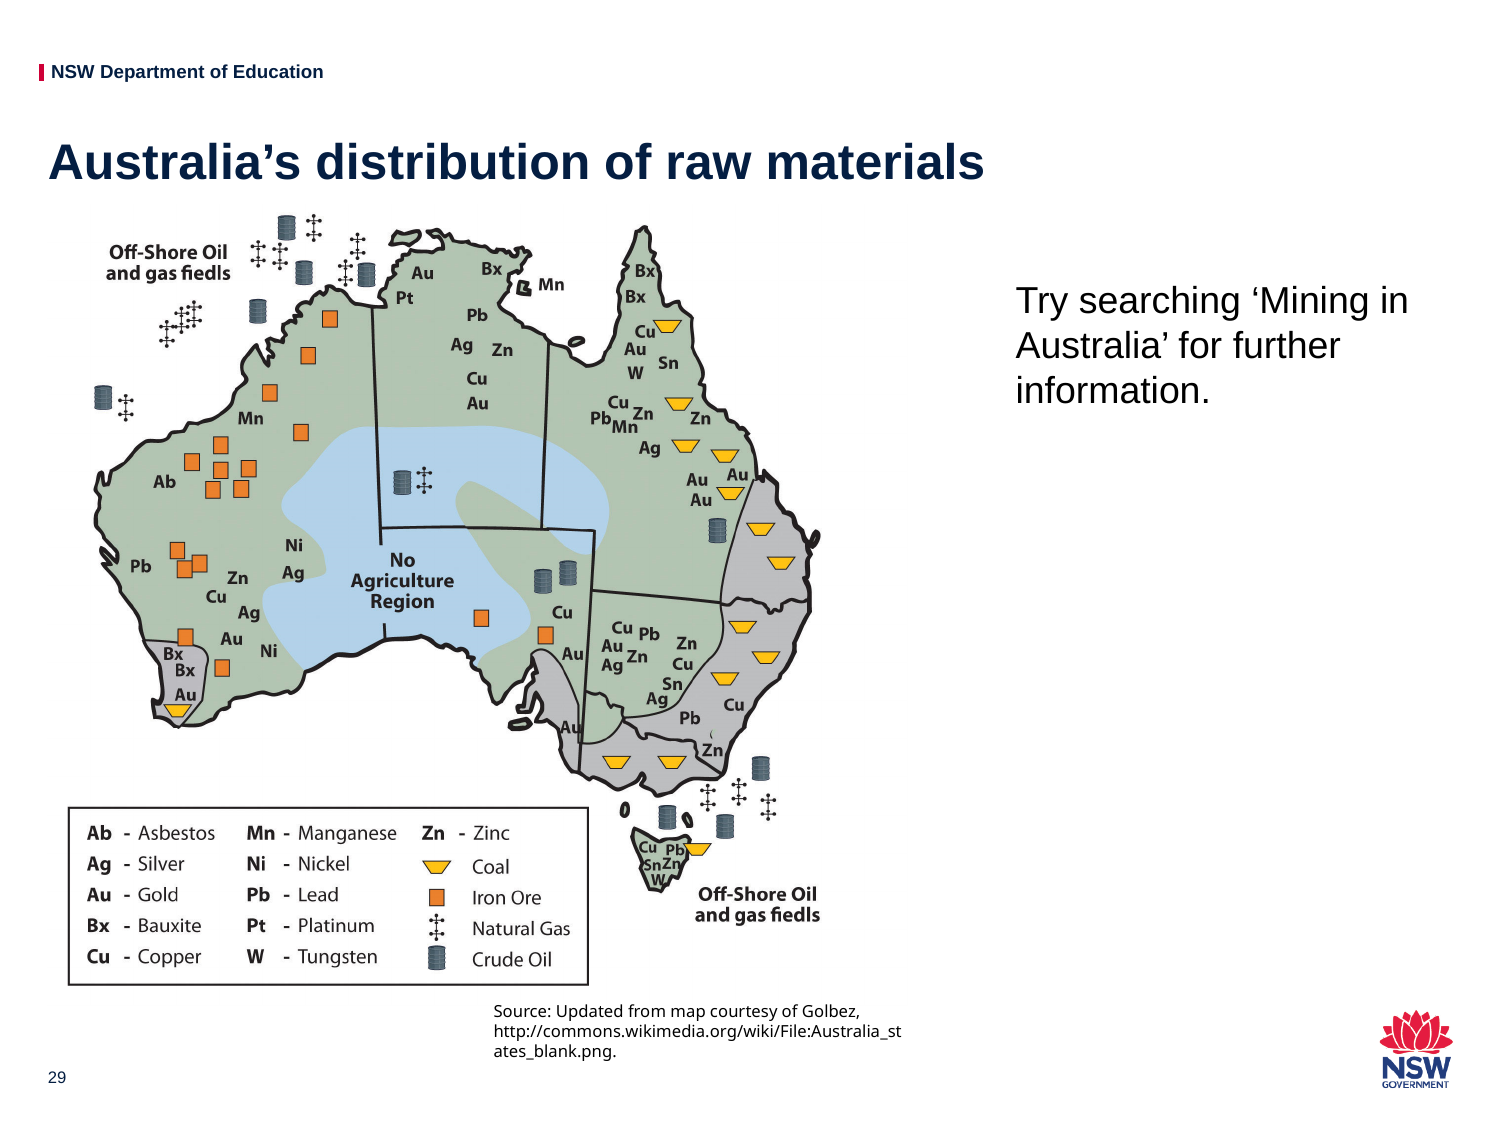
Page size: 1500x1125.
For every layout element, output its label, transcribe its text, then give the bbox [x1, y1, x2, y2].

picture [47, 204, 908, 1006]
title Australia’s distribution of raw materials [47, 122, 1463, 205]
text_box Source: Updated from map courtesy of Golbez, http://commons.wikimedia.org/wiki/File:Australia_states_blank.png. [493, 1006, 908, 1112]
footer 29 [47, 1026, 99, 1087]
picture [1375, 1004, 1457, 1093]
text_box Try searching ‘Mining in Australia’ for further information. [1015, 275, 1463, 439]
